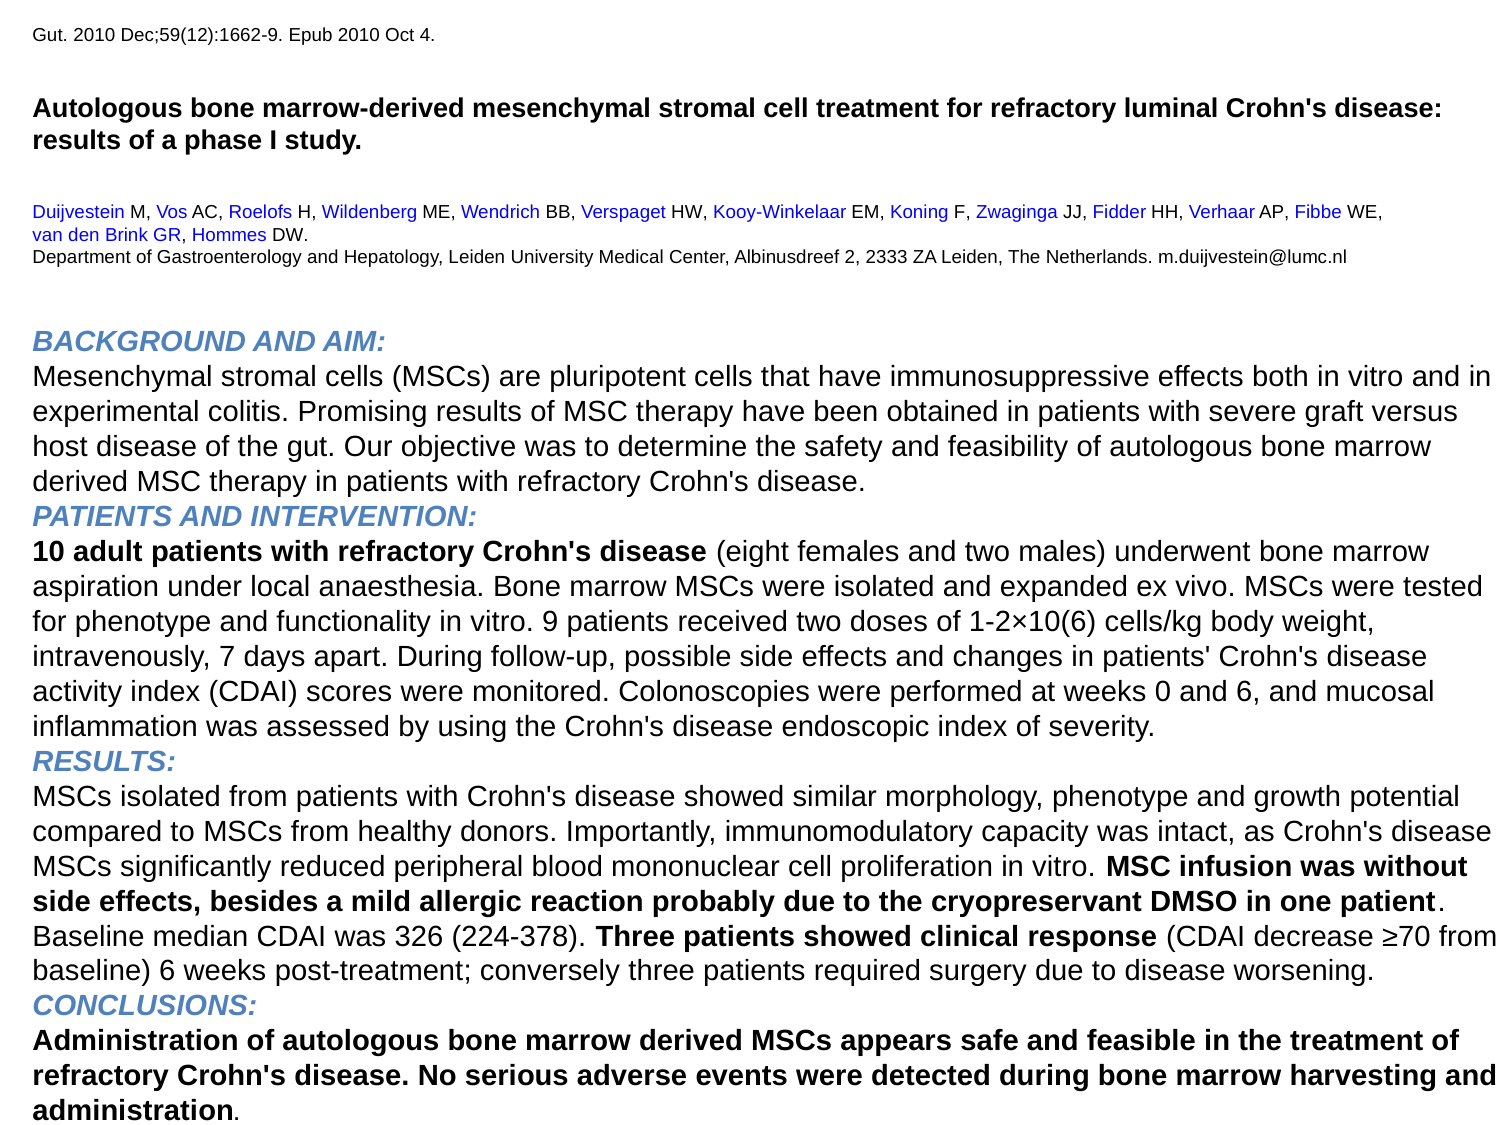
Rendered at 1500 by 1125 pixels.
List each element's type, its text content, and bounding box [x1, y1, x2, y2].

text_box Gut. 2010 Dec;59(12):1662-9. Epub 2010 Oct 4. Autologous bone marrow-derived mesenchymal stromal cell treatment for refractory luminal Crohn's disease: results of a phase I study. Duijvestein M, Vos AC, Roelofs H, Wildenberg ME, Wendrich BB, Verspaget HW, Kooy-Winkelaar EM, Koning F, Zwaginga JJ, Fidder HH, Verhaar AP, Fibbe WE, van den Brink GR, Hommes DW. Department of Gastroenterology and Hepatology, Leiden University Medical Center, Albinusdreef 2, 2333 ZA Leiden, The Netherlands. m.duijvestein@lumc.nl BACKGROUND AND AIM: Mesenchymal stromal cells (MSCs) are pluripotent cells that have immunosuppressive effects both in vitro and in experimental colitis. Promising results of MSC therapy have been obtained in patients with severe graft versus host disease of the gut. Our objective was to determine the safety and feasibility of autologous bone marrow derived MSC therapy in patients with refractory Crohn's disease. PATIENTS AND INTERVENTION: 10 adult patients with refractory Crohn's disease (eight females and two males) underwent bone marrow aspiration under local anaesthesia. Bone marrow MSCs were isolated and expanded ex vivo. MSCs were tested for phenotype and functionality in vitro. 9 patients received two doses of 1-2×10(6) cells/kg body weight, intravenously, 7 days apart. During follow-up, possible side effects and changes in patients' Crohn's disease activity index (CDAI) scores were monitored. Colonoscopies were performed at weeks 0 and 6, and mucosal inflammation was assessed by using the Crohn's disease endoscopic index of severity. RESULTS: MSCs isolated from patients with Crohn's disease showed similar morphology, phenotype and growth potential compared to MSCs from healthy donors. Importantly, immunomodulatory capacity was intact, as Crohn's disease MSCs significantly reduced peripheral blood mononuclear cell proliferation in vitro. MSC infusion was without side effects, besides a mild allergic reaction probably due to the cryopreservant DMSO in one patient. Baseline median CDAI was 326 (224-378). Three patients showed clinical response (CDAI decrease ≥70 from baseline) 6 weeks post-treatment; conversely three patients required surgery due to disease worsening. CONCLUSIONS: Administration of autologous bone marrow derived MSCs appears safe and feasible in the treatment of refractory Crohn's disease. No serious adverse events were detected during bone marrow harvesting and administration. [17, 1, 1500, 1125]
